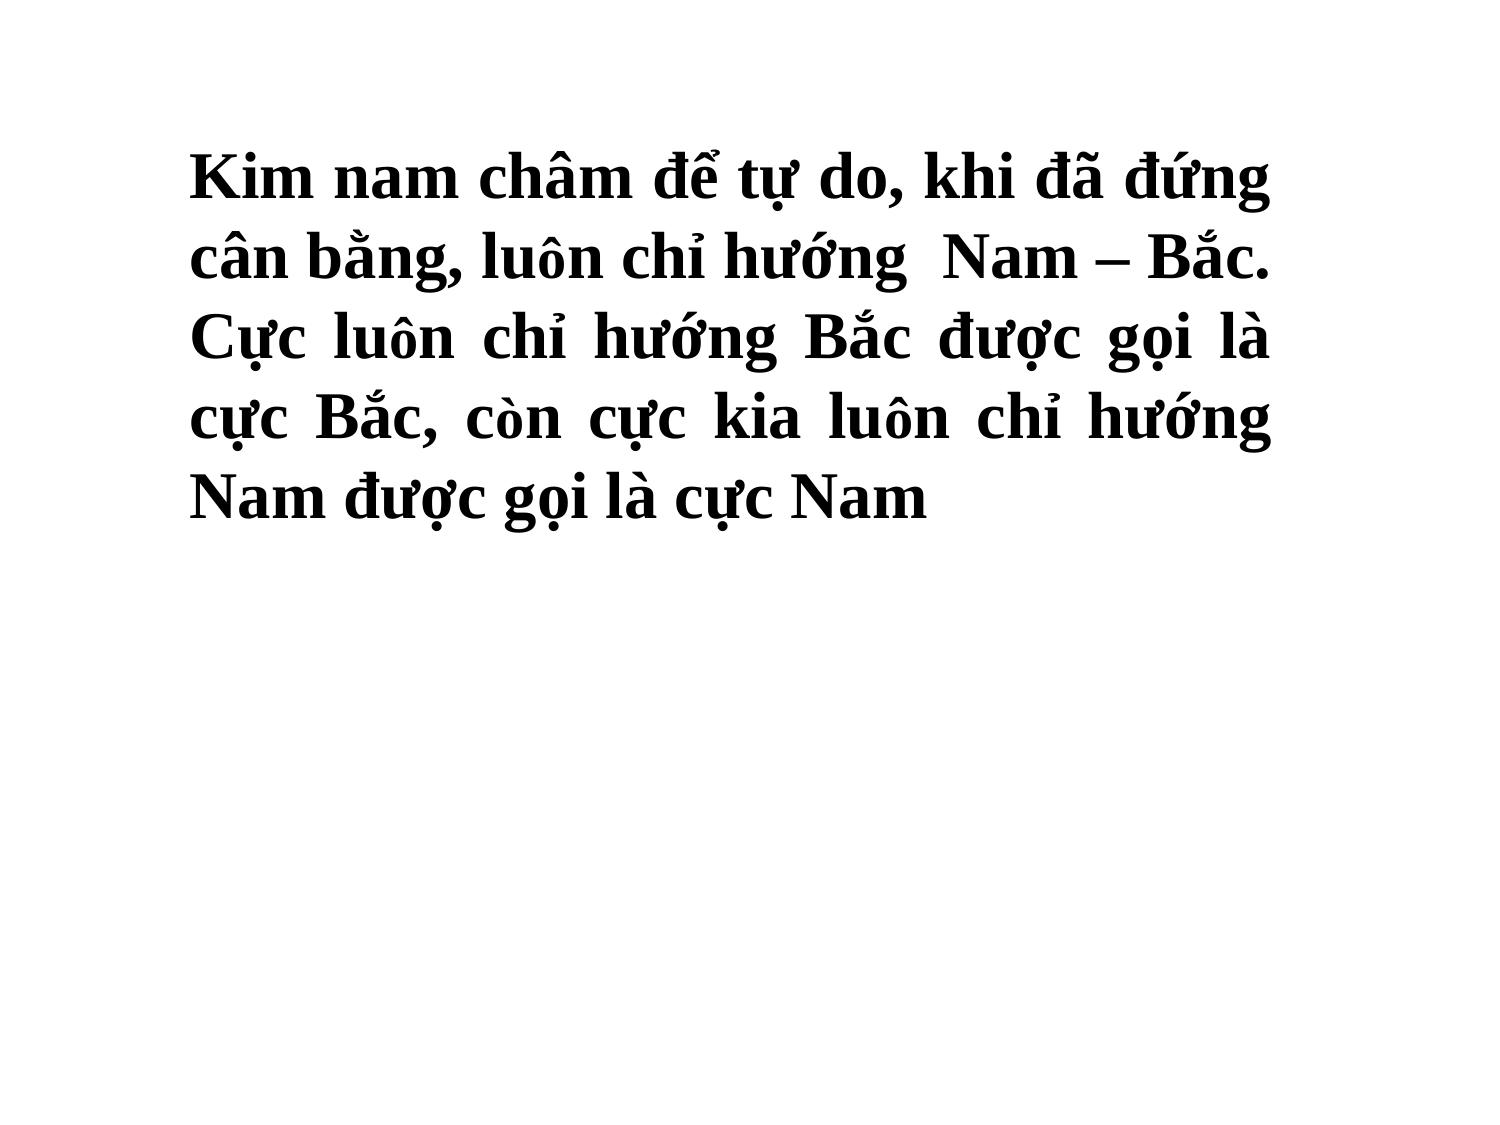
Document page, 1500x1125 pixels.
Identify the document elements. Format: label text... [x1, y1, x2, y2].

text_box Kim nam châm để tự do, khi đã đứng cân bằng, luôn chỉ hướng Nam – Bắc. Cực luôn chỉ hướng Bắc được gọi là cực Bắc, còn cực kia luôn chỉ hướng Nam được gọi là cực Nam [174, 124, 1288, 540]
